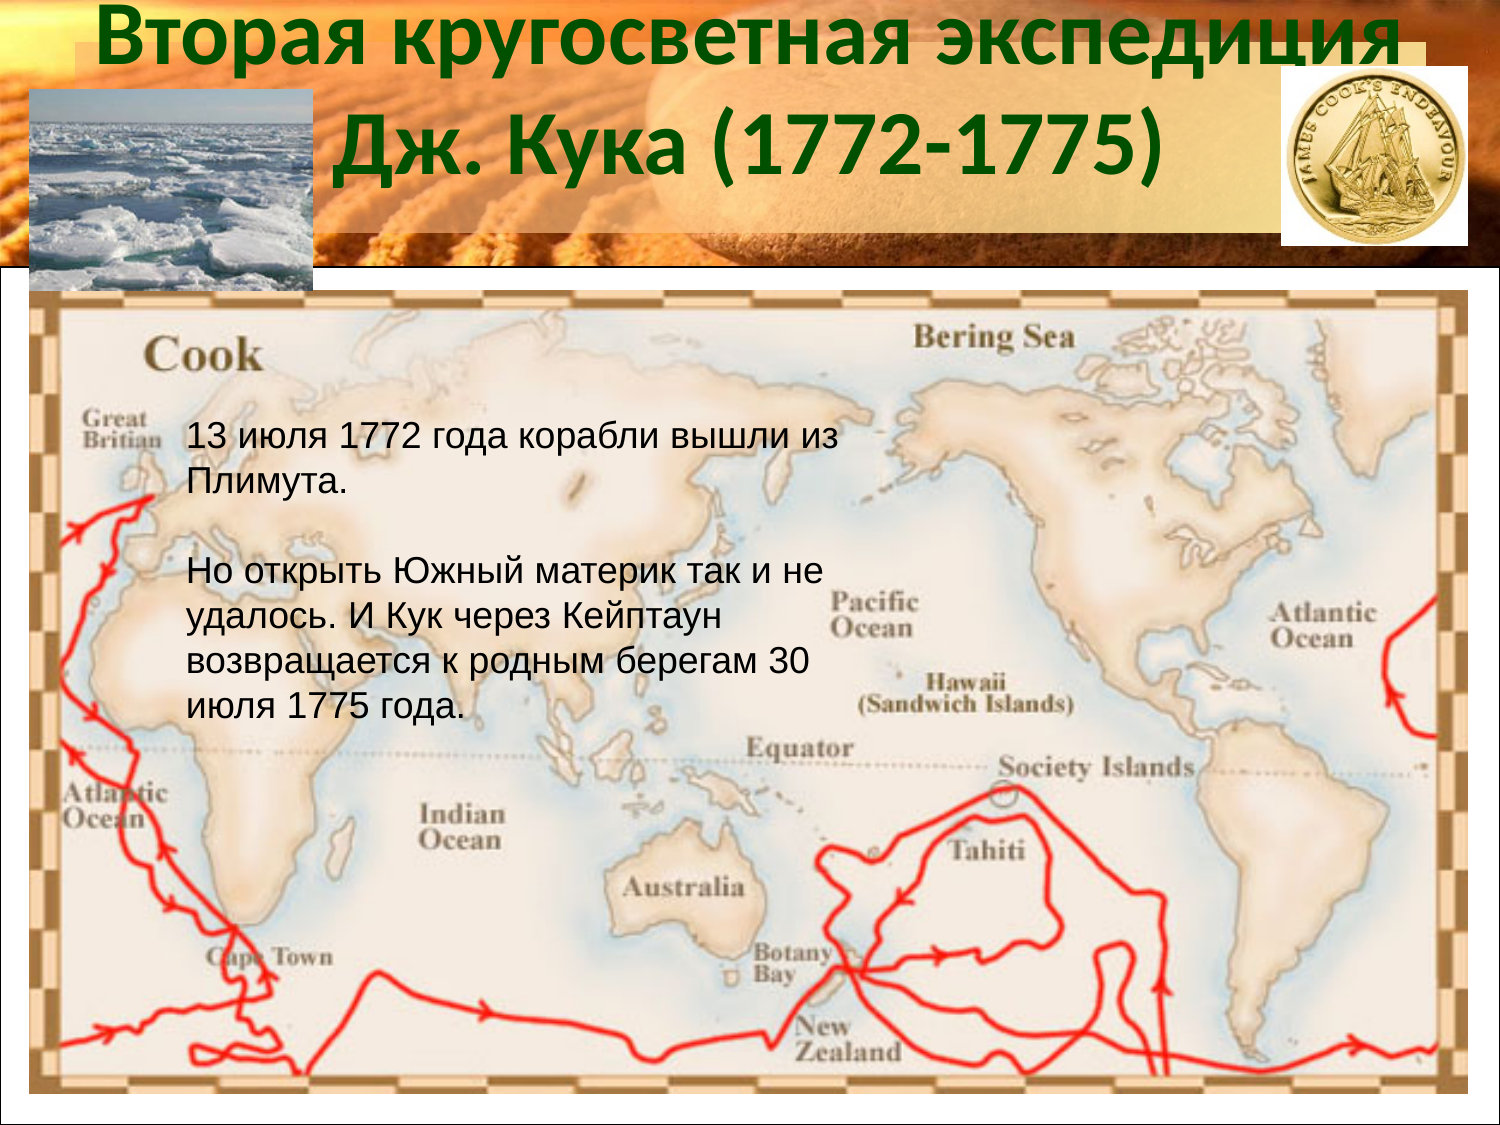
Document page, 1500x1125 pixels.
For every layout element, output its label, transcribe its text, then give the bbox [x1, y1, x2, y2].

title Вторая кругосветная экспедиция Дж. Кука (1772-1775) [75, 42, 1425, 233]
picture [0, 0, 1500, 1095]
